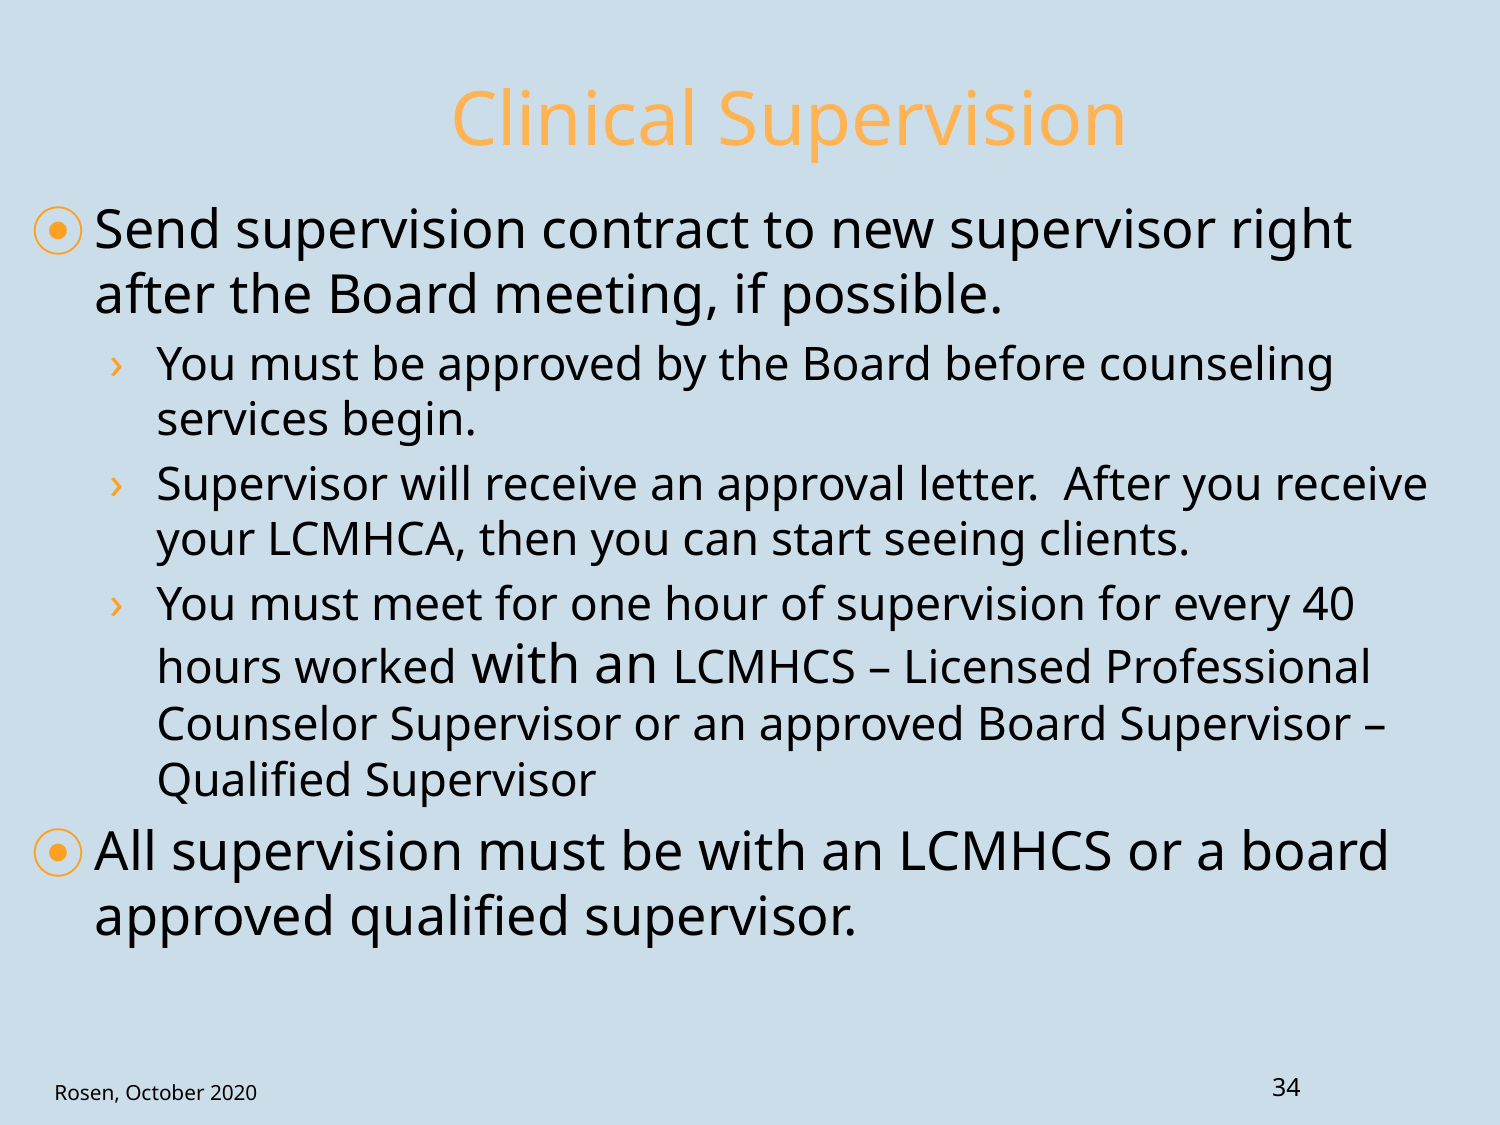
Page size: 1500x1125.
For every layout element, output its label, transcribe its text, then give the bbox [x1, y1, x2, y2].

title Clinical Supervision [75, 43, 1425, 187]
slide_number 34 [1245, 1063, 1328, 1113]
list Send supervision contract to new supervisor right after the Board meeting, if possible. You must be approved by the Board before counseling services begin. Supervisor will receive an approval letter. After you receive your LCMHCA, then you can start seeing clients. You must meet for one hour of supervision for every 40 hours worked with an LCMHCS – Licensed Professional Counselor Supervisor or an approved Board Supervisor – Qualified Supervisor All supervision must be with an LCMHCS or a board approved qualified supervisor. [6, 187, 1494, 1038]
footer Rosen, October 2020 [12, 1063, 273, 1113]
